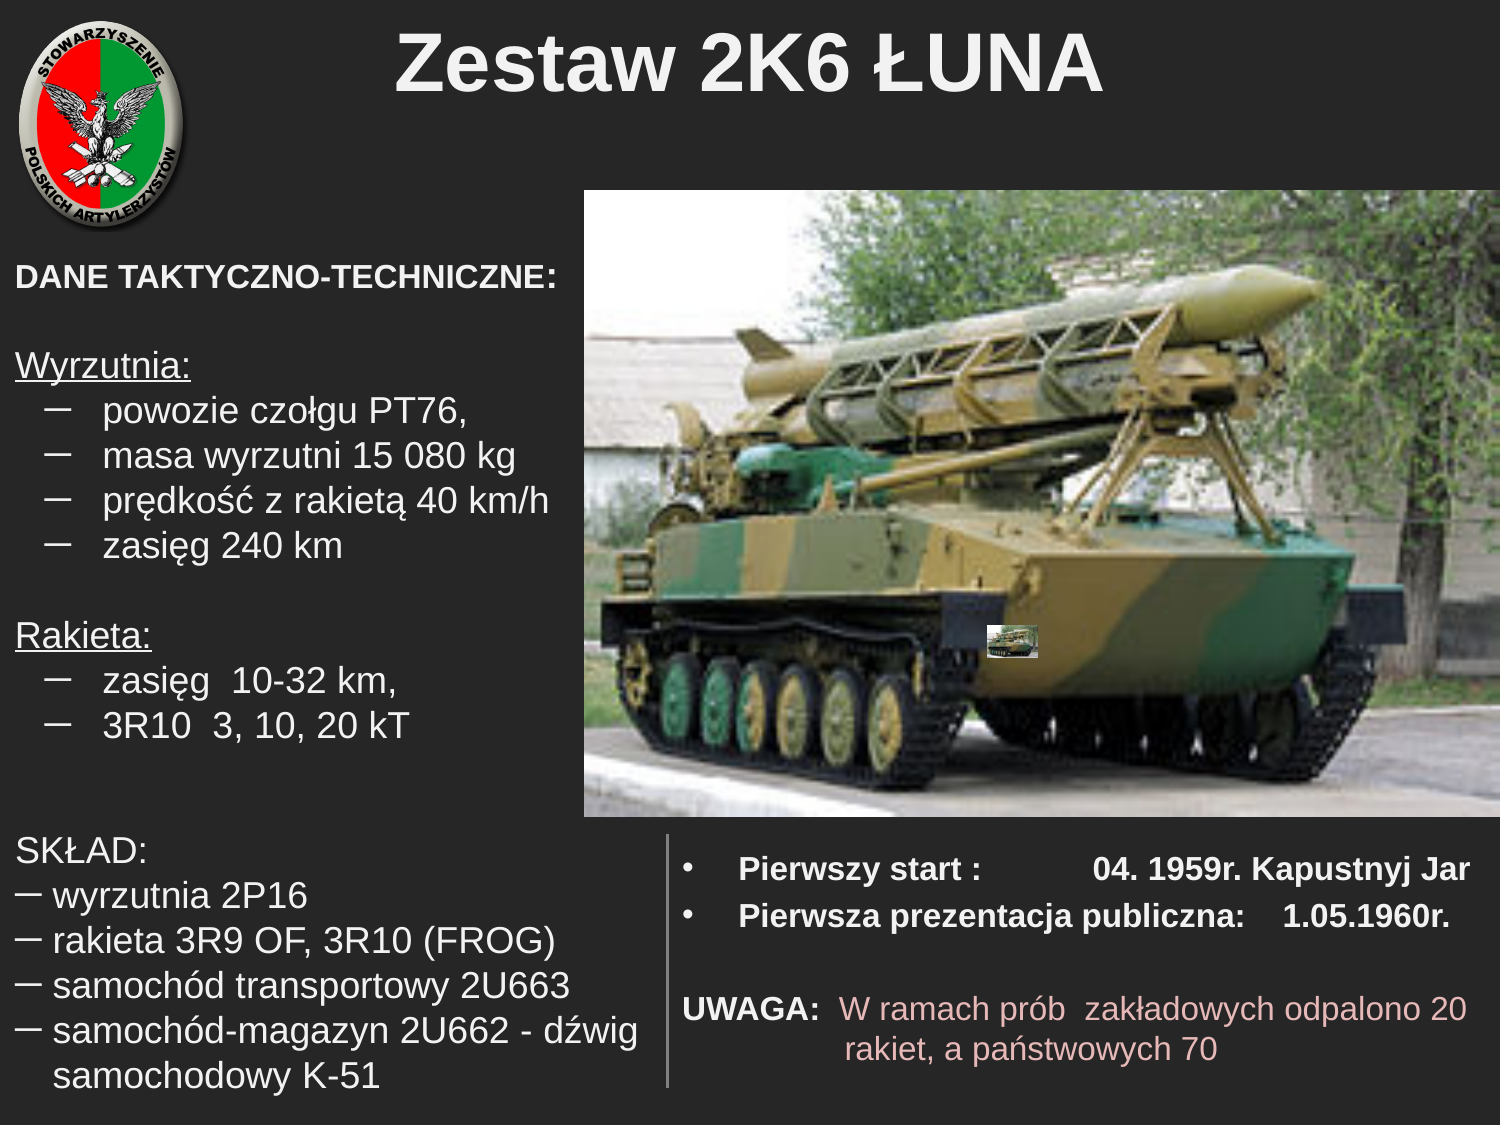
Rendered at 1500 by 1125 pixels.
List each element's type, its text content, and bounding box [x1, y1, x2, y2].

picture [584, 190, 1500, 817]
text_box SKŁAD: wyrzutnia 2P16 rakieta 3R9 OF, 3R10 (FROG) samochód transportowy 2U663 samochód-magazyn 2U662 - dźwig samochodowy K-51 [0, 818, 656, 1103]
picture [17, 116, 190, 232]
text_box Zestaw 2K6 ŁUNA [0, 0, 1500, 116]
text_box DANE TAKTYCZNO-TECHNICZNE: Wyrzutnia: powozie czołgu PT76, masa wyrzutni 15 080 kg prędkość z rakietą 40 km/h zasięg 240 km Rakieta: zasięg 10-32 km, 3R10 3, 10, 20 kT [0, 243, 579, 754]
text_box Pierwszy start : 04. 1959r. Kapustnyj Jar Pierwsza prezentacja publiczna: 1.05.1960r. UWAGA: W ramach prób zakładowych odpalono 20 rakiet, a państwowych 70 [670, 840, 1500, 1089]
